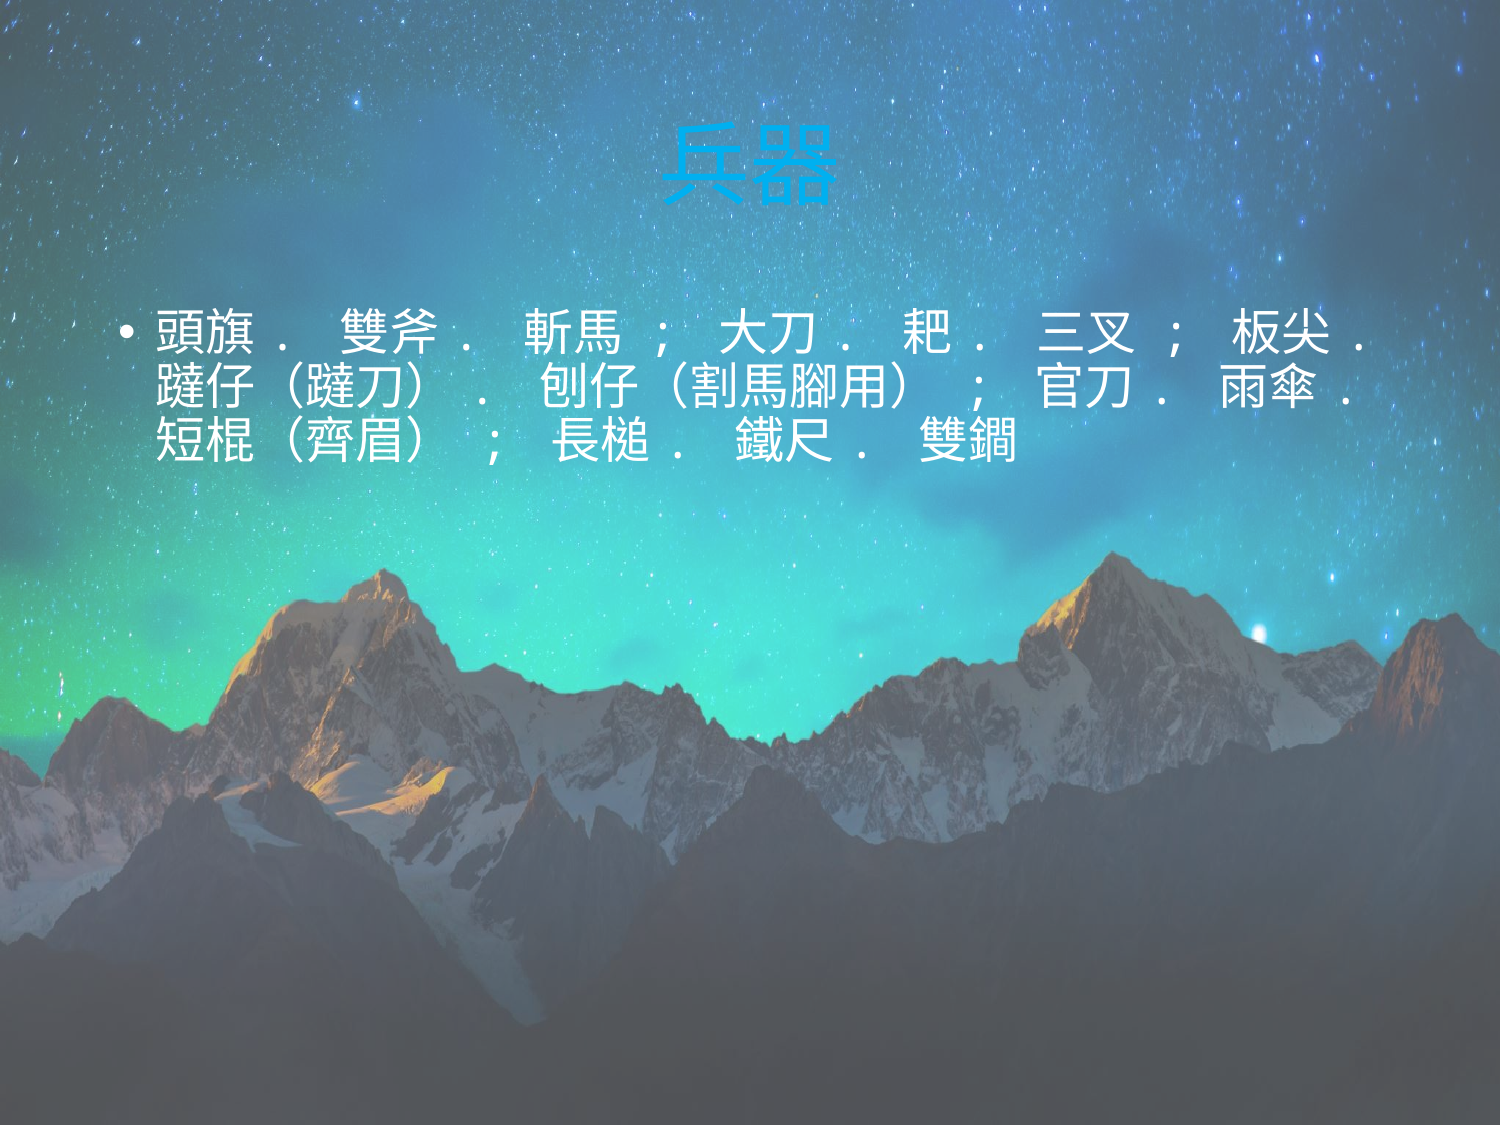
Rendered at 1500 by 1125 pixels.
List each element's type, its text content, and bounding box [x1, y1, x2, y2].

list 頭旗. 雙斧. 斬馬 ; 大刀. 耙. 三叉 ; 板尖. 躂仔（躂刀）. 刨仔（割馬腳用） ; 官刀. 雨傘. 短棍（齊眉） ; 長槌. 鐵尺. 雙鐧 [103, 299, 1397, 1014]
title 兵器 [103, 59, 1397, 278]
